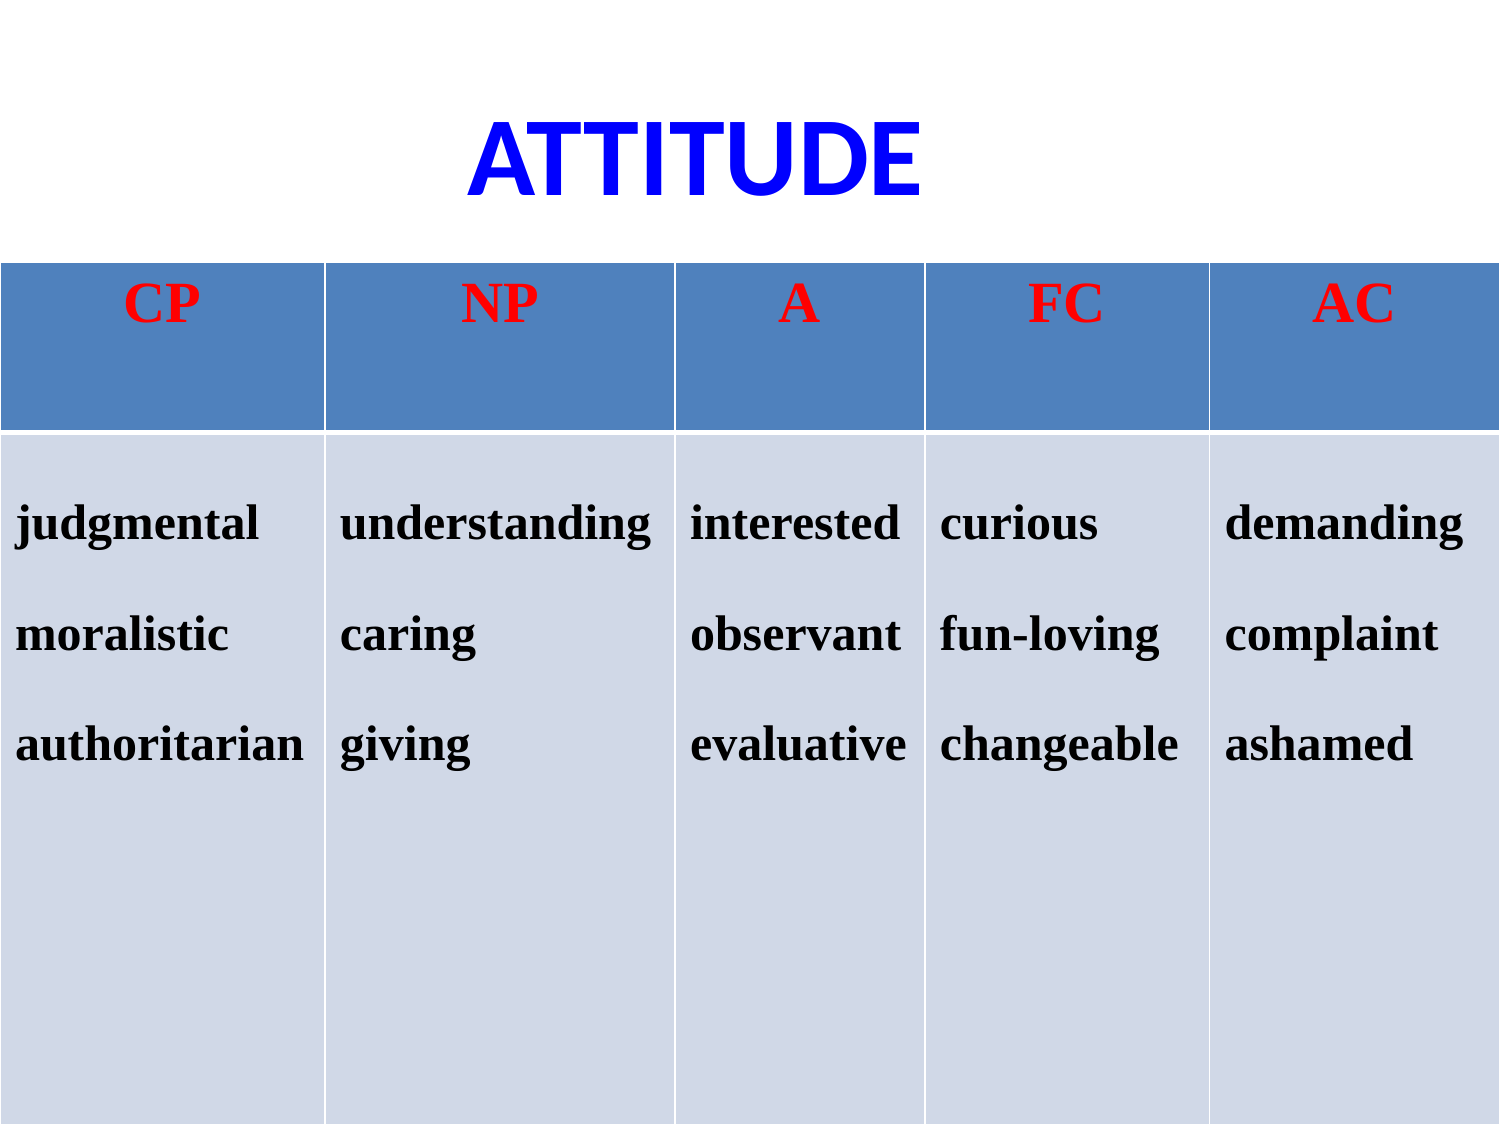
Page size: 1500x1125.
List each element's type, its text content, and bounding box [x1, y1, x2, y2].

table_header AC [1210, 263, 1499, 430]
table_cell judgmental moralistic authoritarian [1, 435, 324, 1124]
table_header A [676, 263, 924, 430]
table_header FC [926, 263, 1209, 430]
text_box ATTITUDE [452, 74, 940, 225]
table_cell curious fun-loving changeable [926, 435, 1209, 1124]
table_header NP [326, 263, 674, 430]
table_cell understanding caring giving [326, 435, 674, 1124]
table_header CP [1, 263, 324, 430]
table_cell demanding complaint ashamed [1210, 435, 1499, 1124]
table_cell interested observant evaluative [676, 435, 924, 1124]
